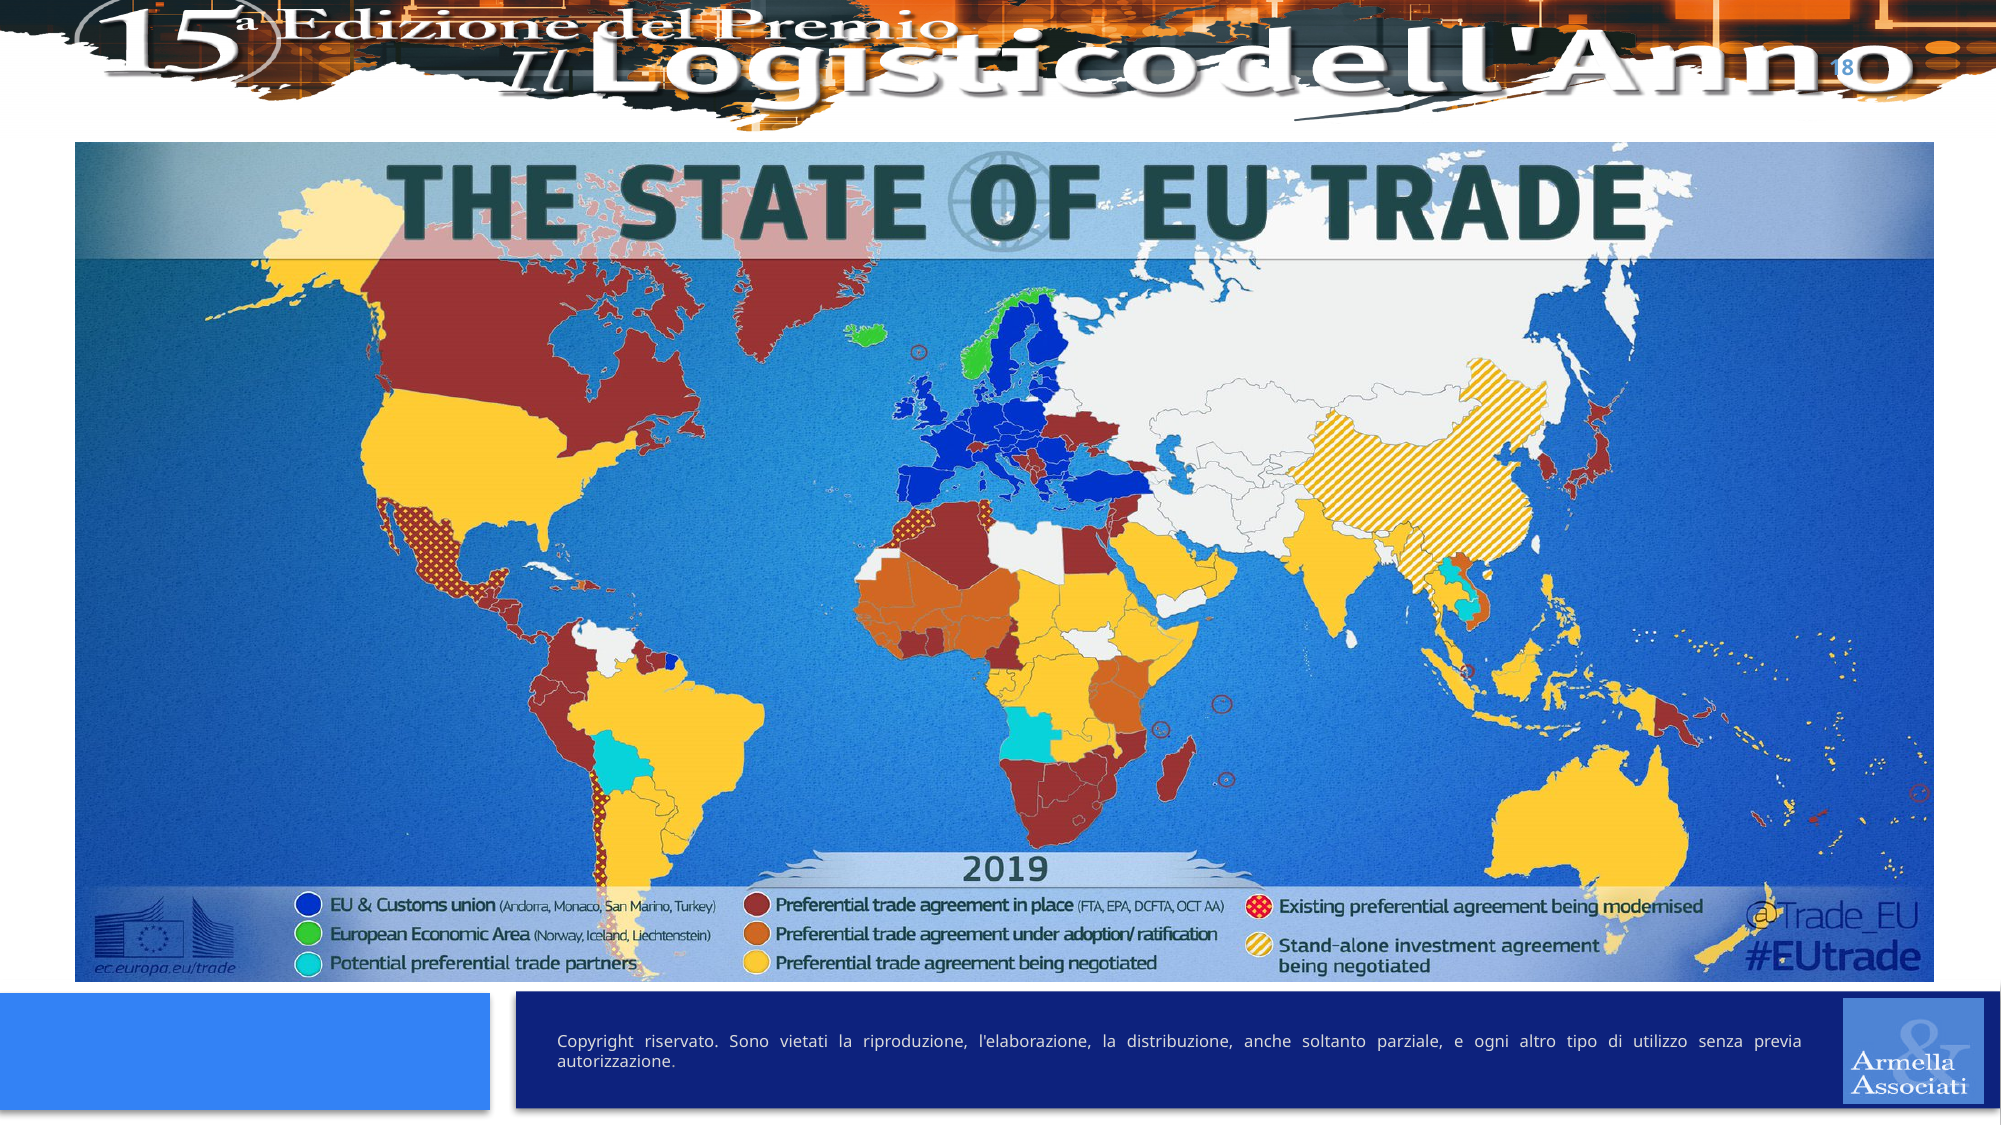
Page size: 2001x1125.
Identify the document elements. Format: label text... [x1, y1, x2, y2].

picture [74, 142, 1934, 983]
picture [1842, 998, 1984, 1104]
picture [0, 0, 1996, 139]
text_box Copyright riservato. Sono vietati la riproduzione, l'elaborazione, la distribuzione, anche soltanto parziale, e ogni altro tipo di utilizzo senza previa autorizzazione. [542, 1023, 1819, 1078]
text_box [541, 1008, 1835, 1094]
